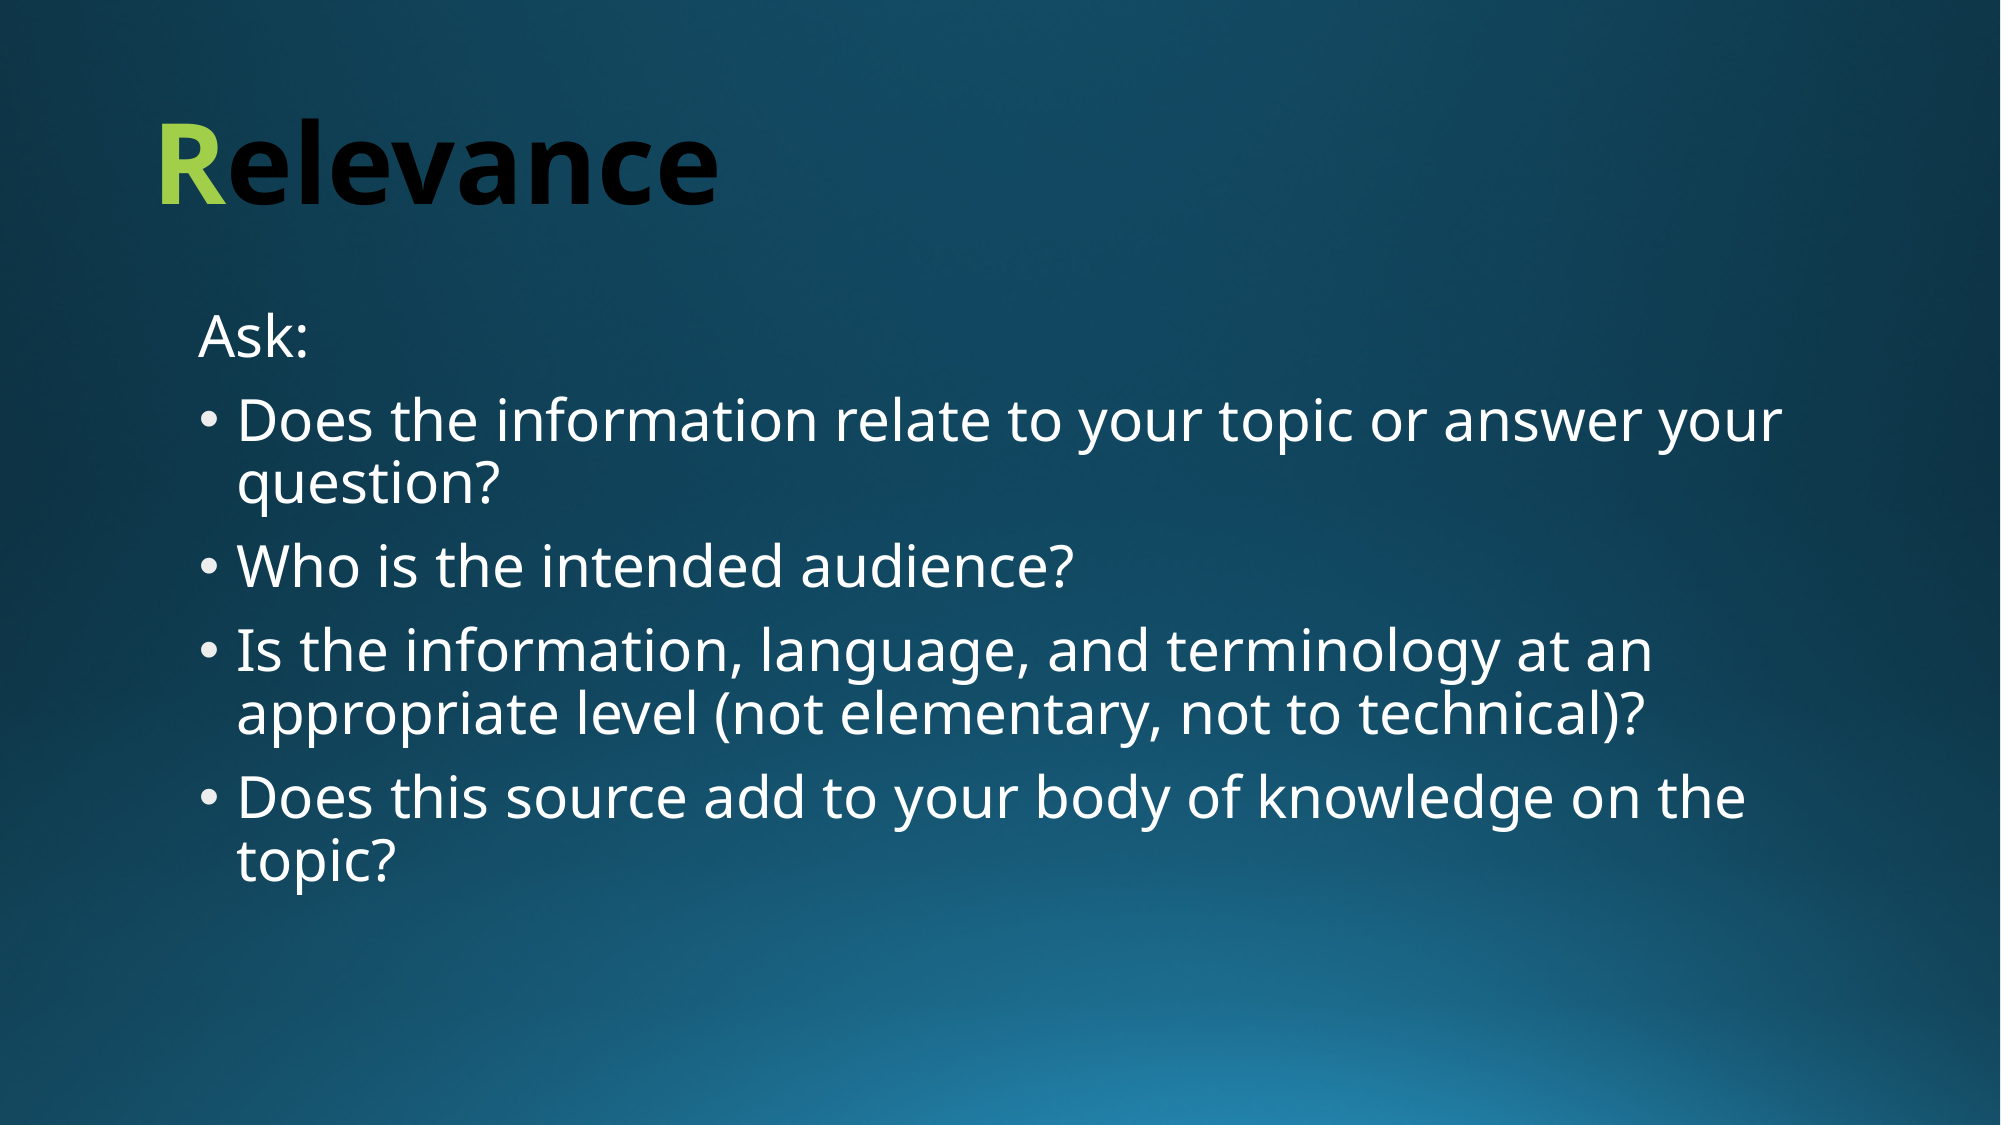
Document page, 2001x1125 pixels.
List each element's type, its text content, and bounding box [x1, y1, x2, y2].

title Relevance [137, 59, 1863, 278]
picture [0, 0, 2001, 1125]
list Ask: Does the information relate to your topic or answer your question? Who is the intended audience? Is the information, language, and terminology at an appropriate level (not elementary, not to technical)? Does this source add to your body of knowledge on the topic? [183, 299, 1863, 1014]
